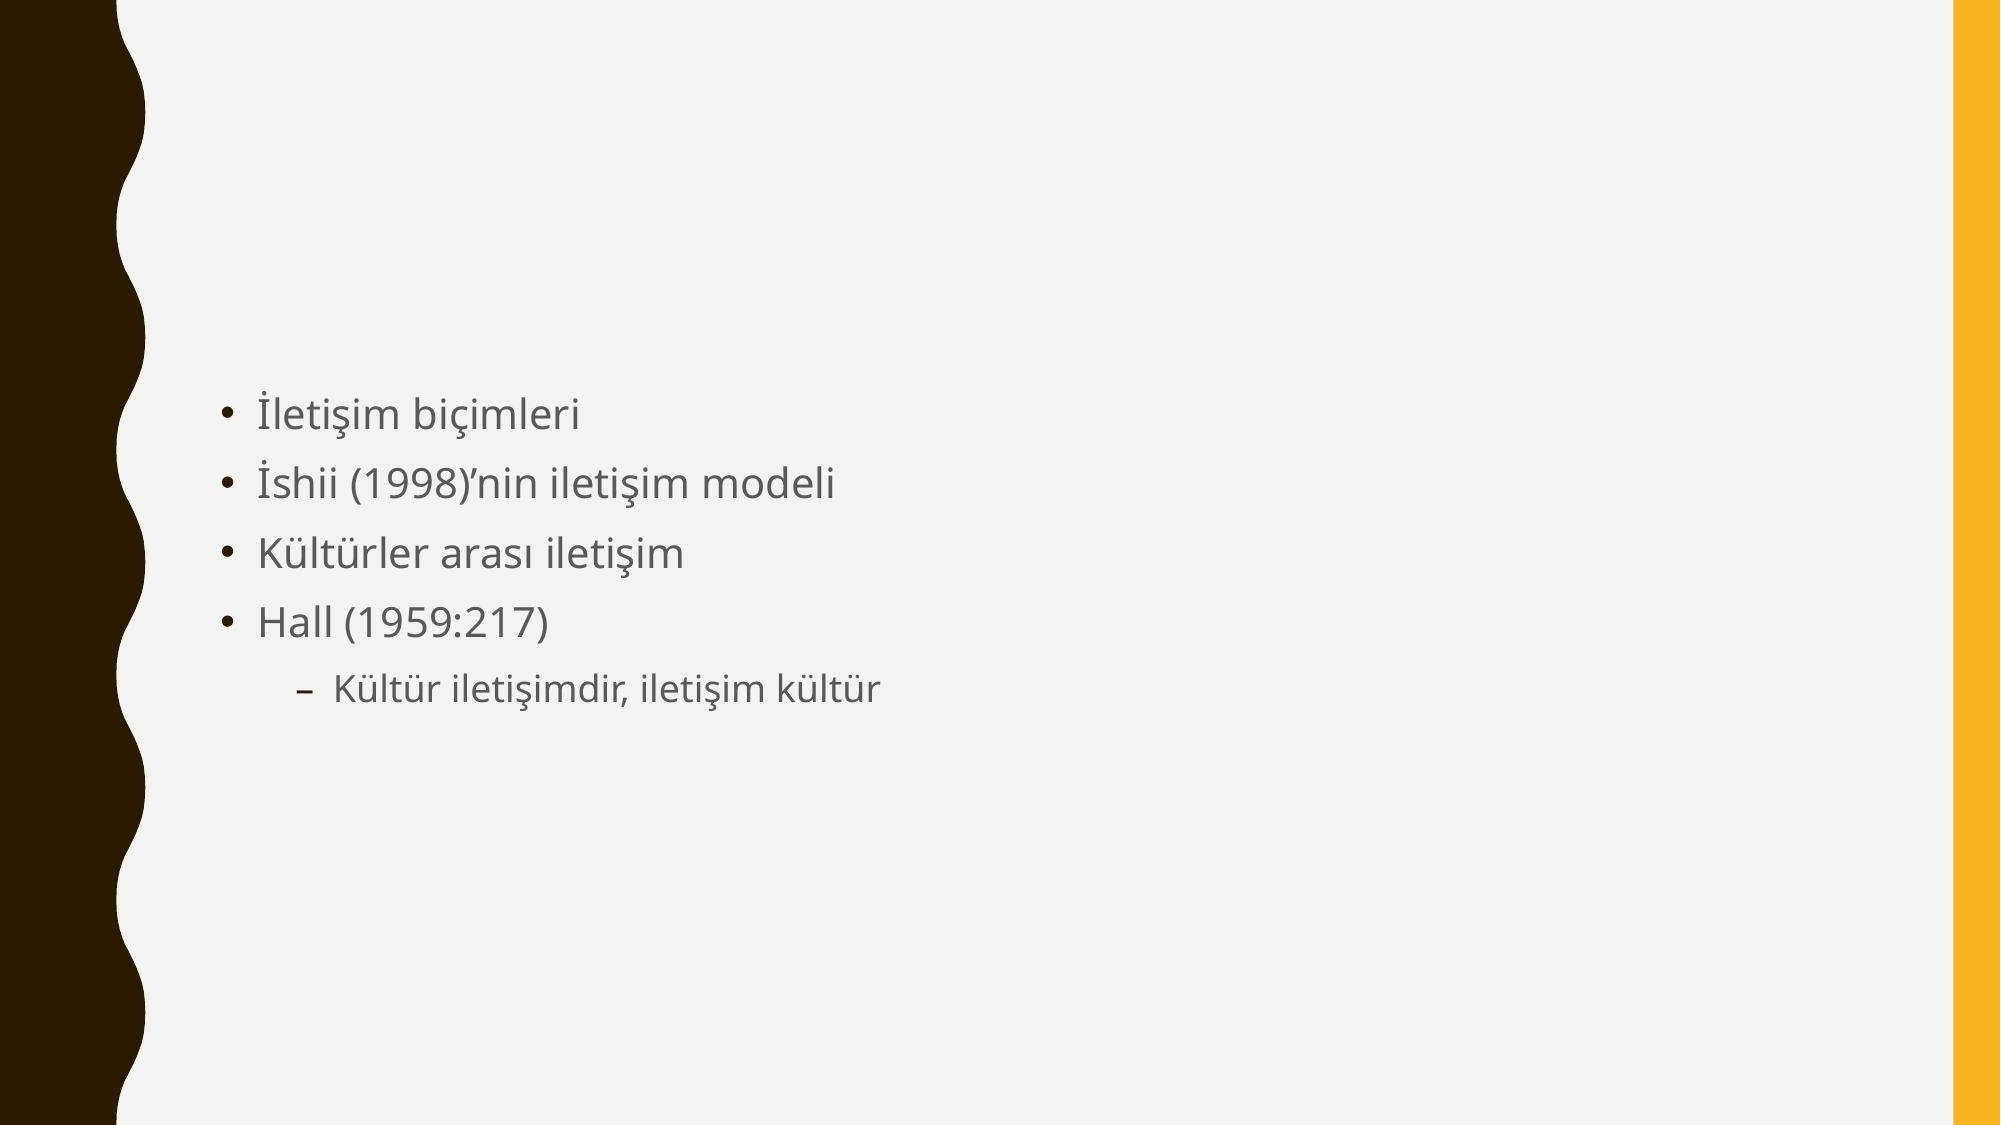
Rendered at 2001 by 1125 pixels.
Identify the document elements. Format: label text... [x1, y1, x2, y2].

list İletişim biçimleri İshii (1998)’nin iletişim modeli Kültürler arası iletişim Hall (1959:217) Kültür iletişimdir, iletişim kültür [205, 375, 1875, 965]
